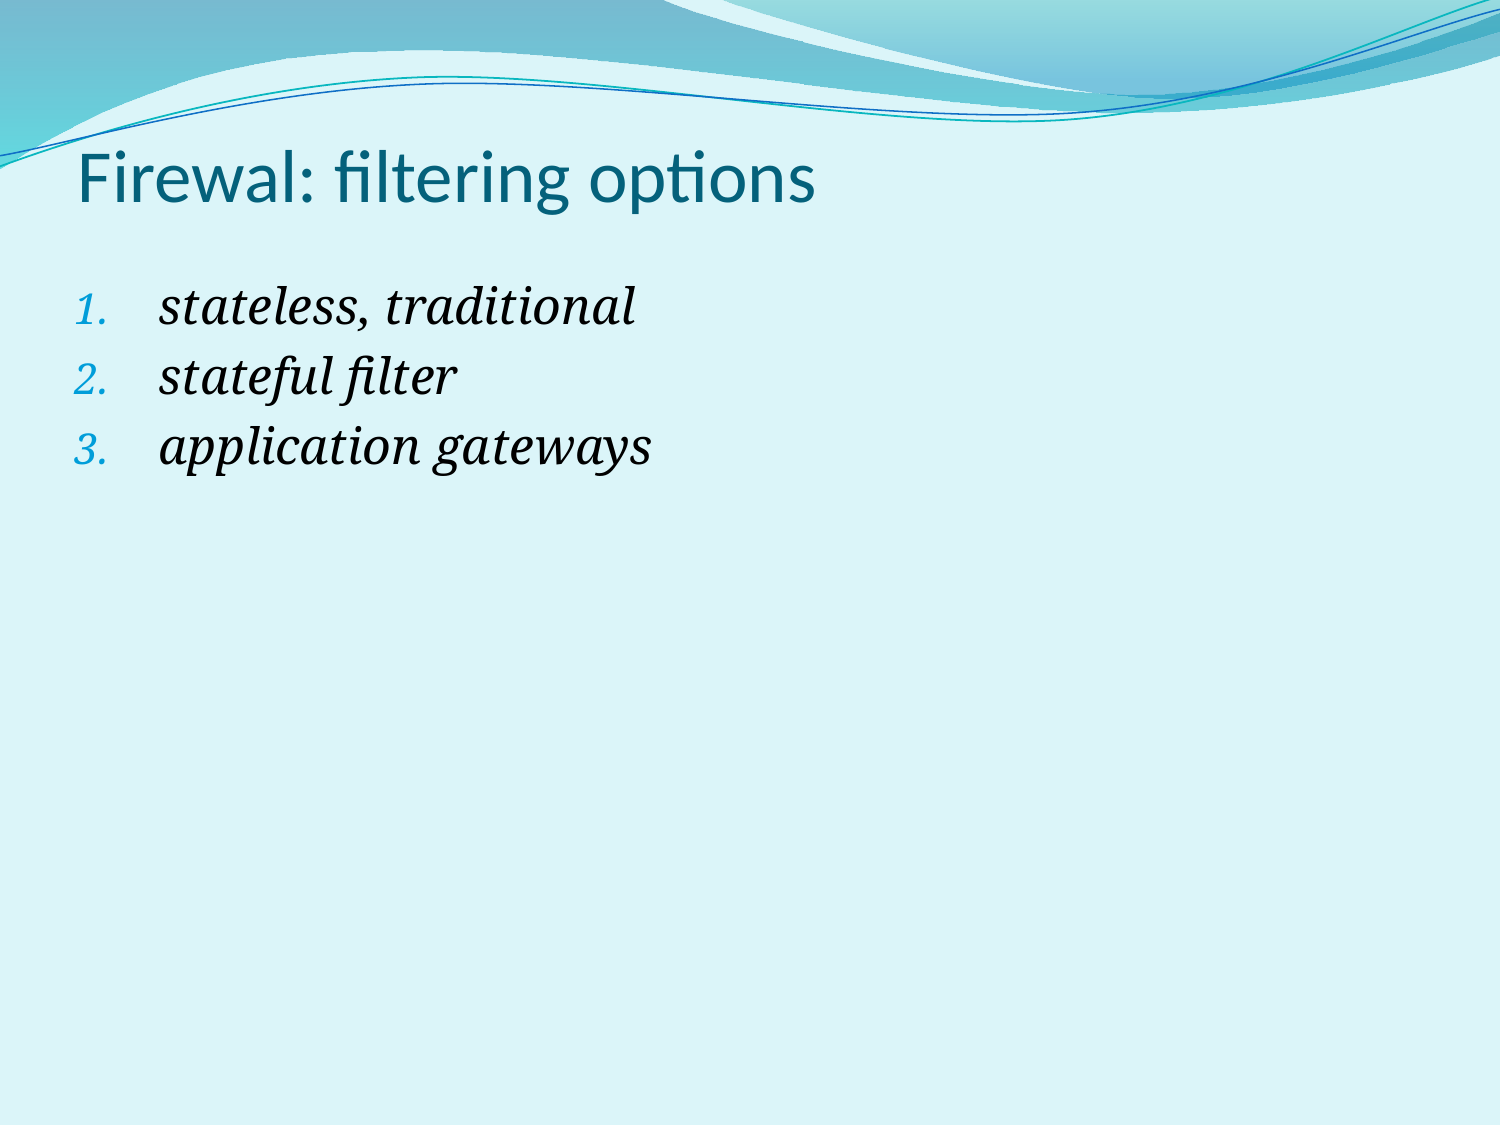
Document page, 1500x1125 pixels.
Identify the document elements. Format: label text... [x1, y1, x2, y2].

text_box stateless, traditional stateful filter application gateways [59, 267, 1442, 977]
title Firewal: filtering options [77, 29, 1353, 218]
